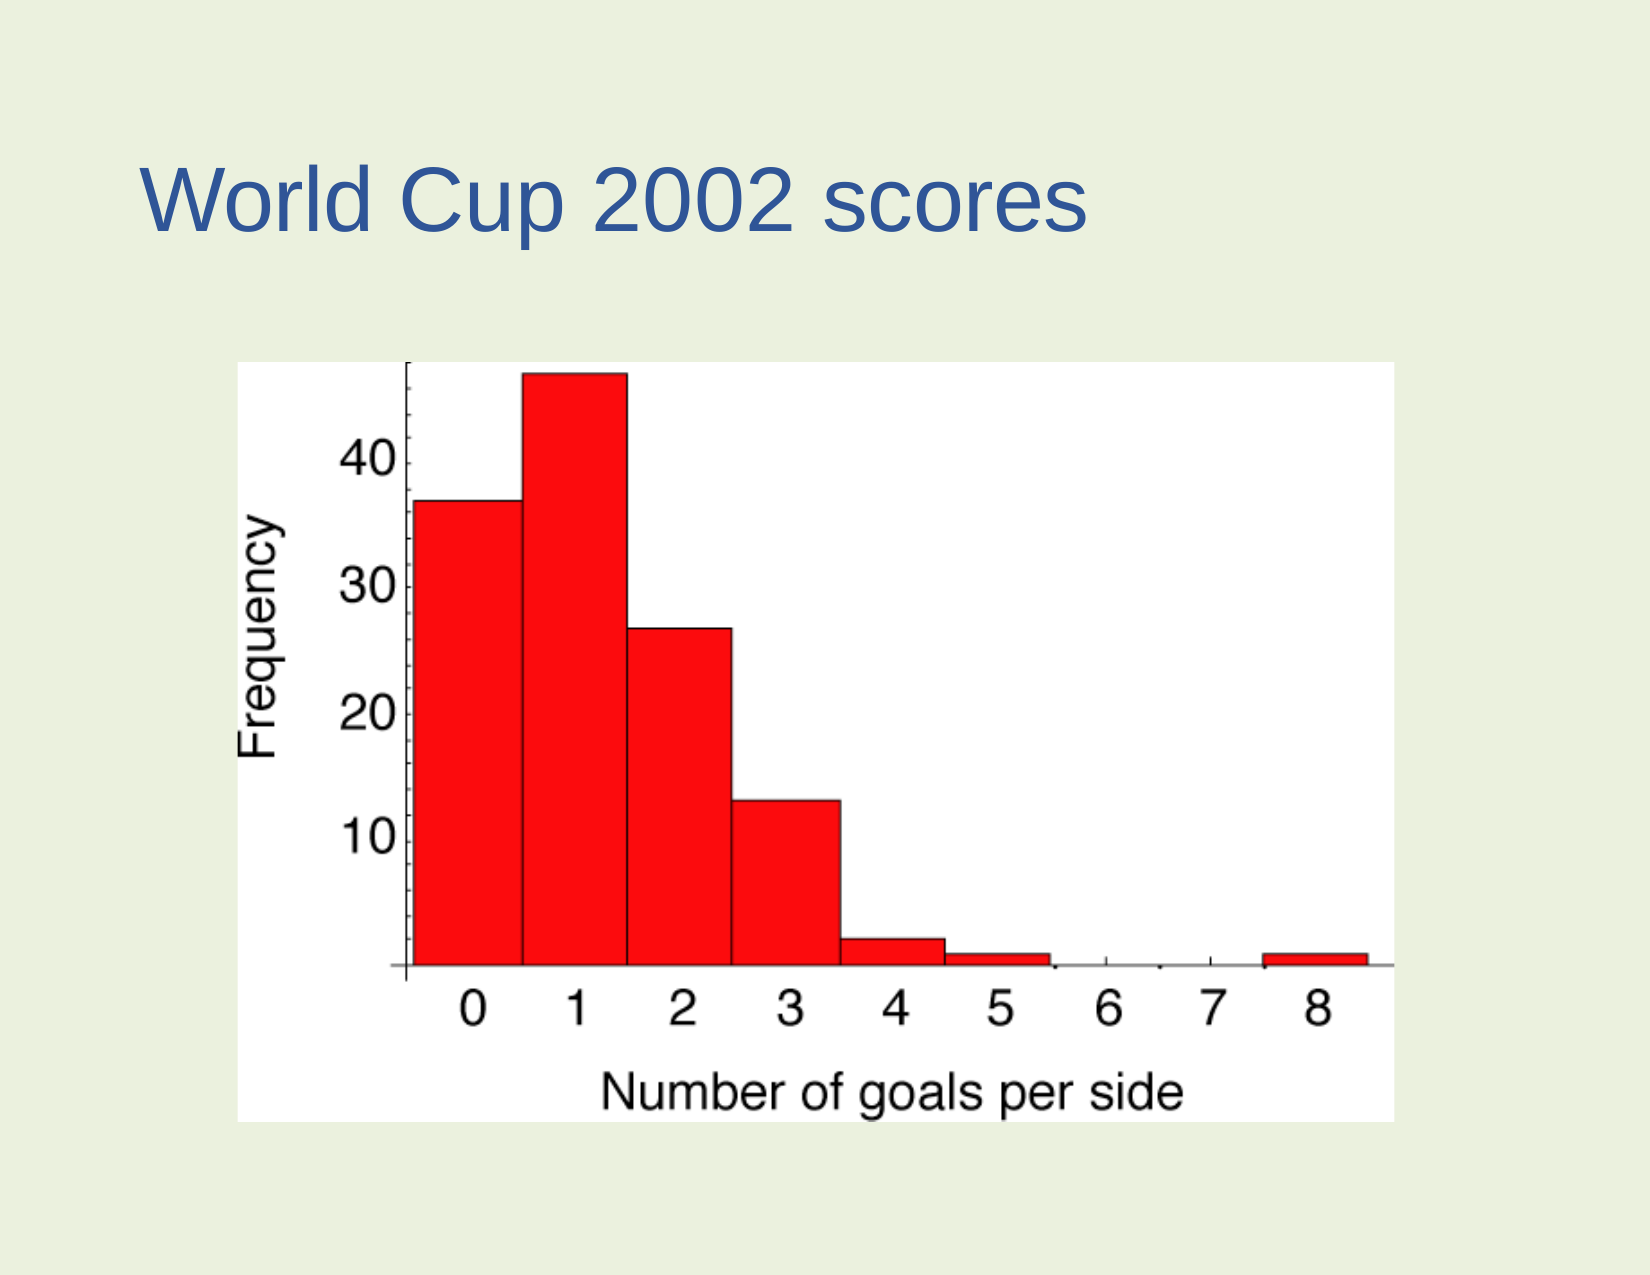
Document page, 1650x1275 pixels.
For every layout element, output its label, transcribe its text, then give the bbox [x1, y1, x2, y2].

text_box [237, 362, 1395, 1122]
text_box World Cup 2002 scores [137, 137, 1313, 251]
